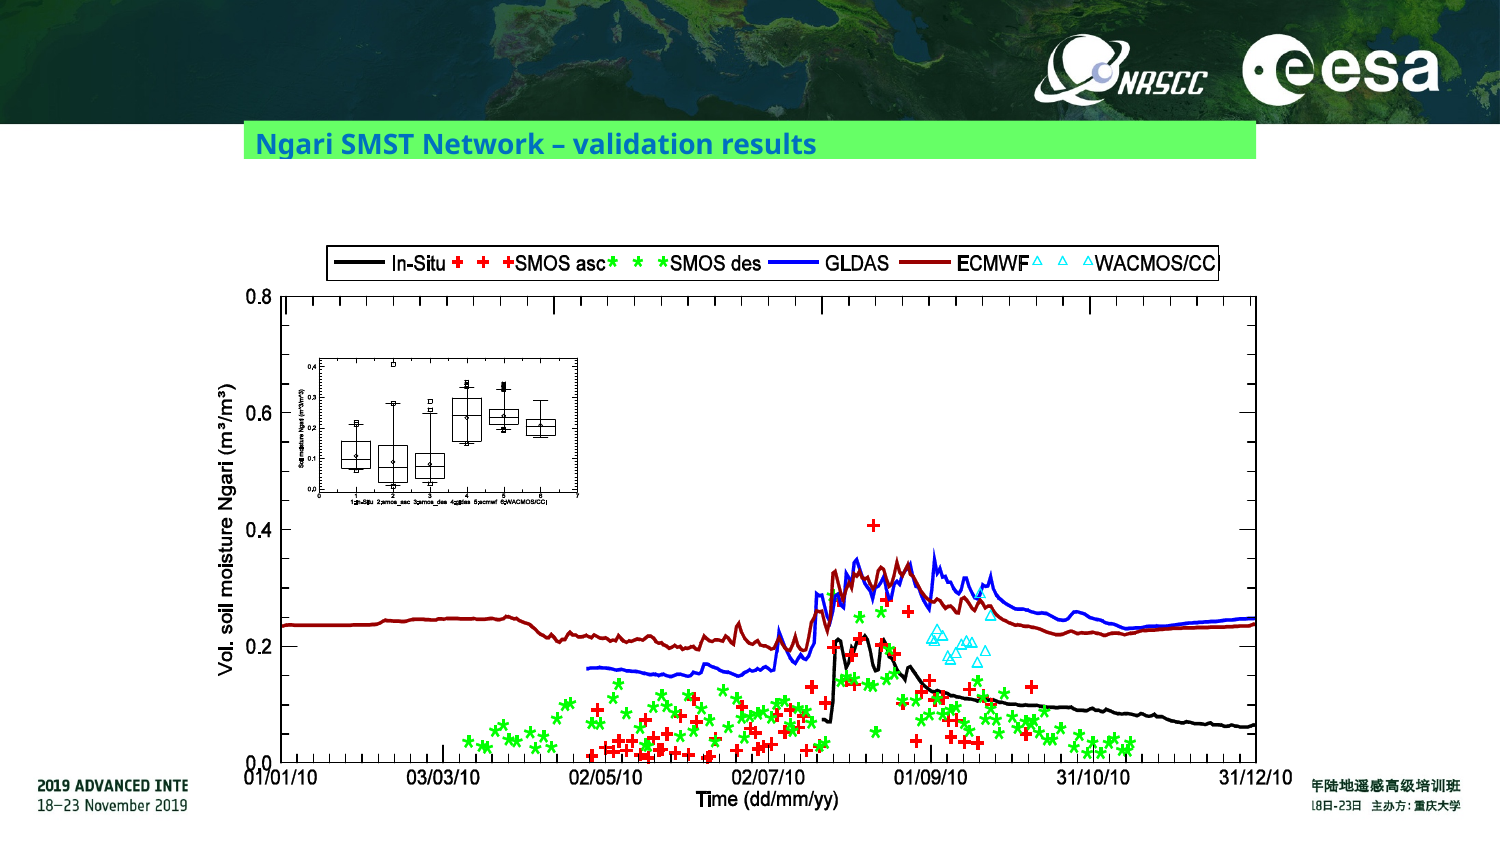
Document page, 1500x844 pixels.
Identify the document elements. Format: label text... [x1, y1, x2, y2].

picture [0, 0, 1500, 844]
title Ngari SMST Network – validation results [243, 120, 1257, 157]
